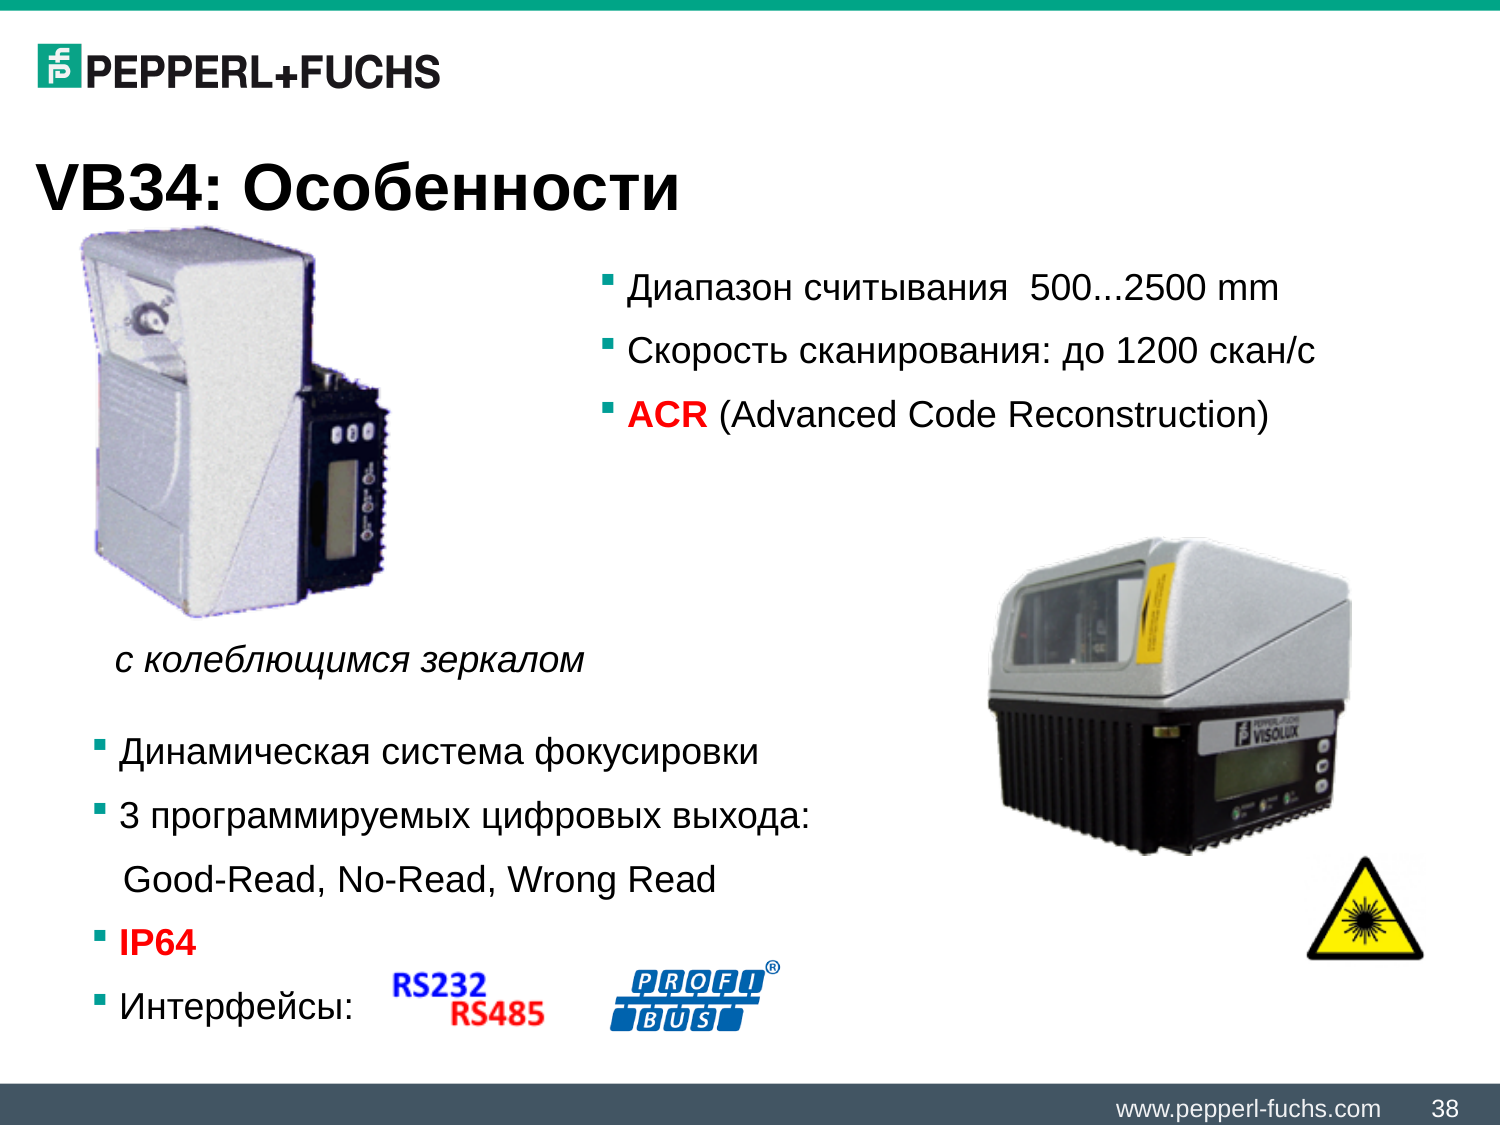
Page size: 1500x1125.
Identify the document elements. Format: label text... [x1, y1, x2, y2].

text_box Динамическая система фокусировки 3 программируемых цифровых выхода: Good-Read, No-Read, Wrong Read IP64 Интерфейсы: [76, 719, 1317, 1035]
title VB34: Особенности [29, 135, 1471, 219]
text_box с колеблющимся зеркалом [92, 627, 609, 688]
picture [390, 967, 549, 1035]
picture [608, 957, 782, 1035]
slide_number 38 [1387, 1095, 1460, 1116]
picture [35, 42, 449, 90]
picture [987, 536, 1426, 968]
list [76, 219, 396, 626]
text_box Диапазон считывания 500...2500 mm Скорость сканирования: до 1200 скан/с ACR (Advanced Code Reconstruction) [584, 255, 1400, 443]
